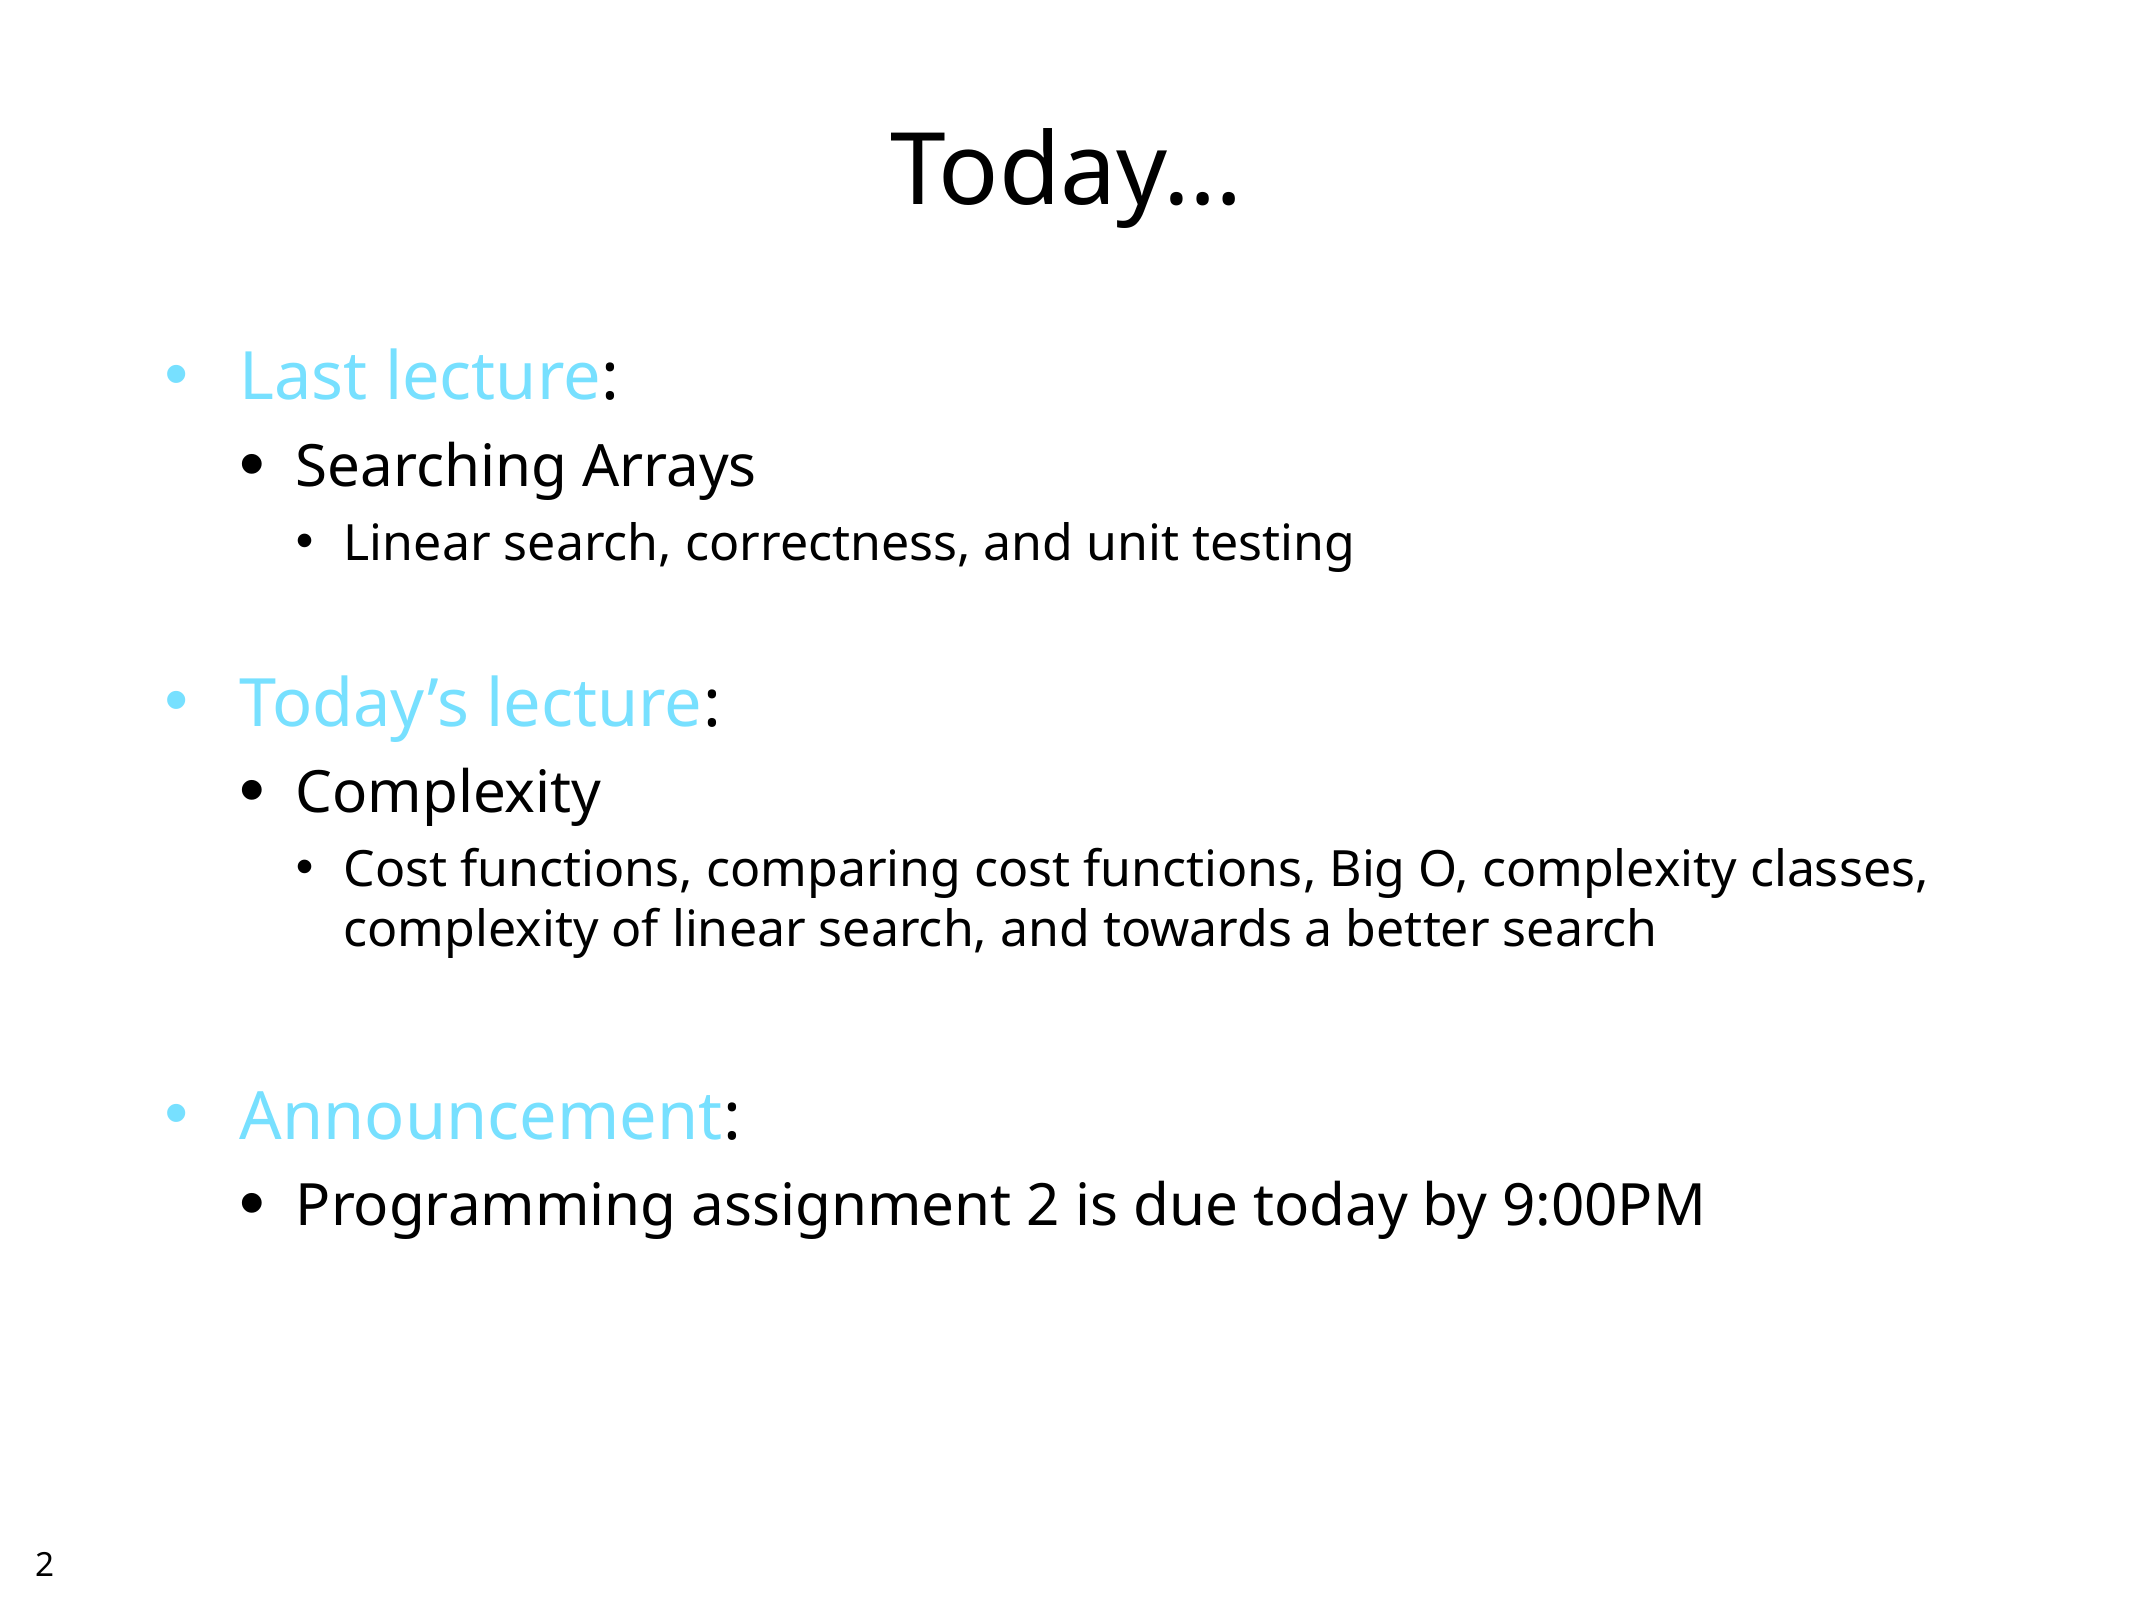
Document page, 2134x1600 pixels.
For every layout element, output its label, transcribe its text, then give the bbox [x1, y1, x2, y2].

list Last lecture: Searching Arrays Linear search, correctness, and unit testing Today’s lecture: Complexity Cost functions, comparing cost functions, Big O, complexity classes, complexity of linear search, and towards a better search Announcement: Programming assignment 2 is due today by 9:00PM [155, 324, 2018, 1535]
title Today… [155, 41, 1978, 289]
slide_number 1 [16, 1533, 74, 1588]
